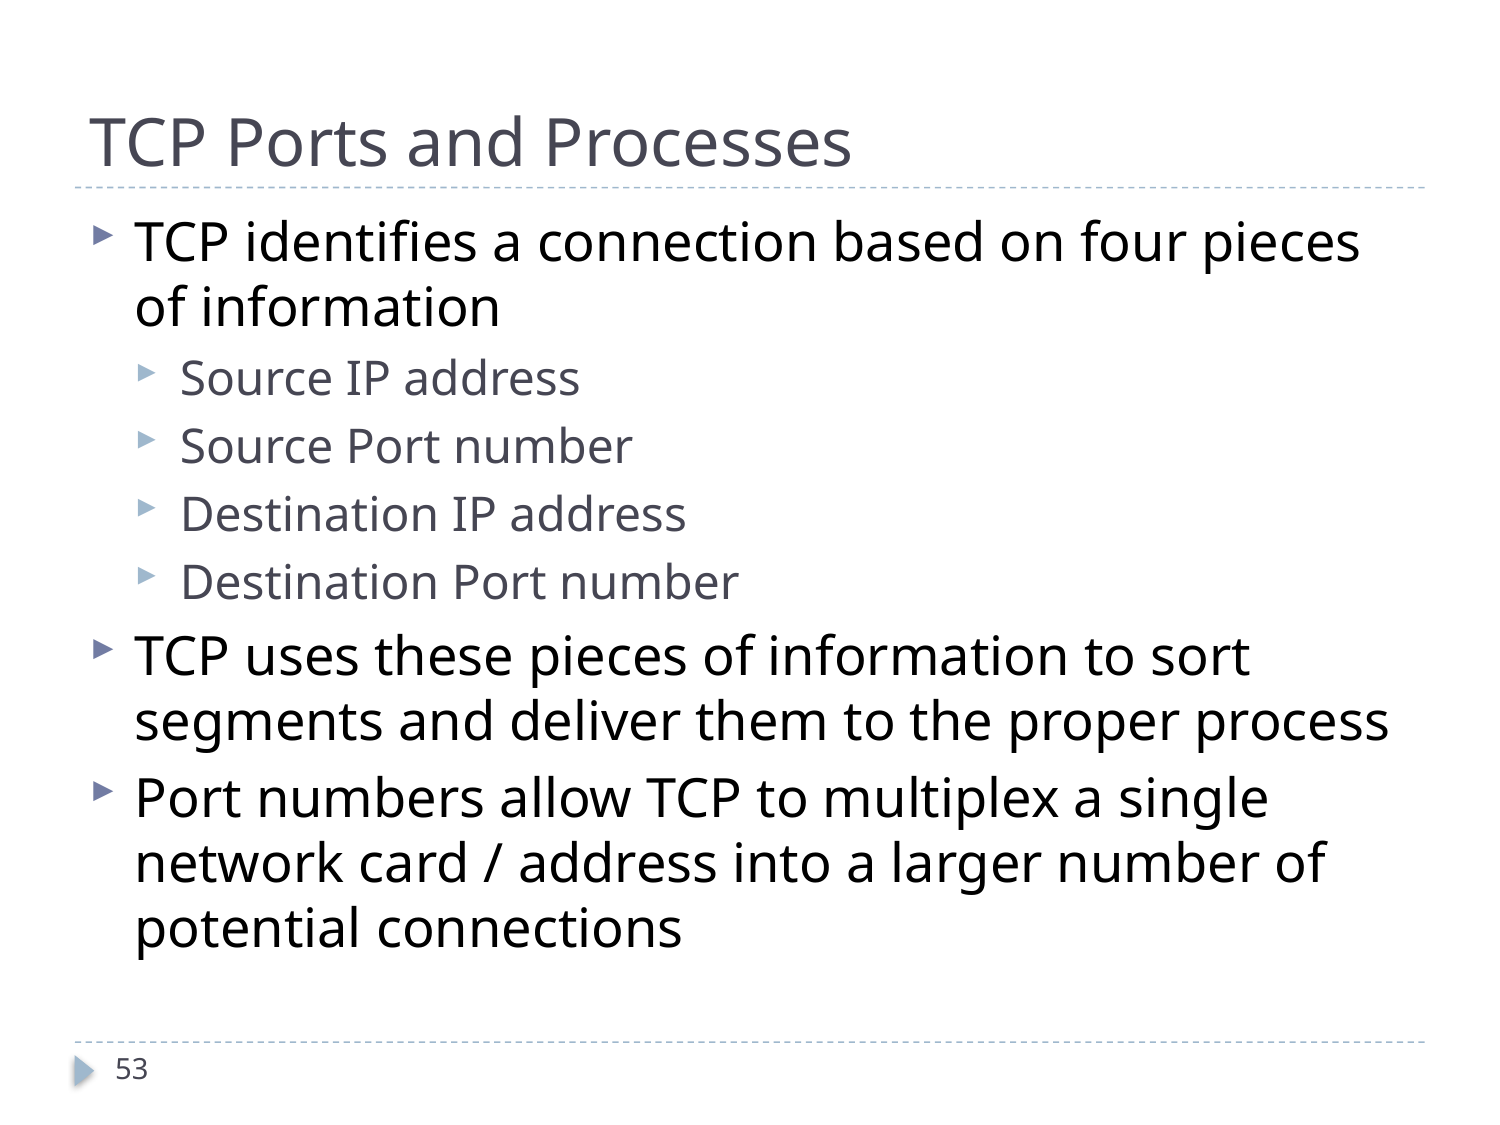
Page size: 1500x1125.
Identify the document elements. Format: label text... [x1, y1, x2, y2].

list TCP identifies a connection based on four pieces of information Source IP address Source Port number Destination IP address Destination Port number TCP uses these pieces of information to sort segments and deliver them to the proper process Port numbers allow TCP to multiplex a single network card / address into a larger number of potential connections [75, 200, 1425, 1010]
slide_number 53 [100, 1042, 426, 1103]
title TCP Ports and Processes [75, 24, 1425, 188]
